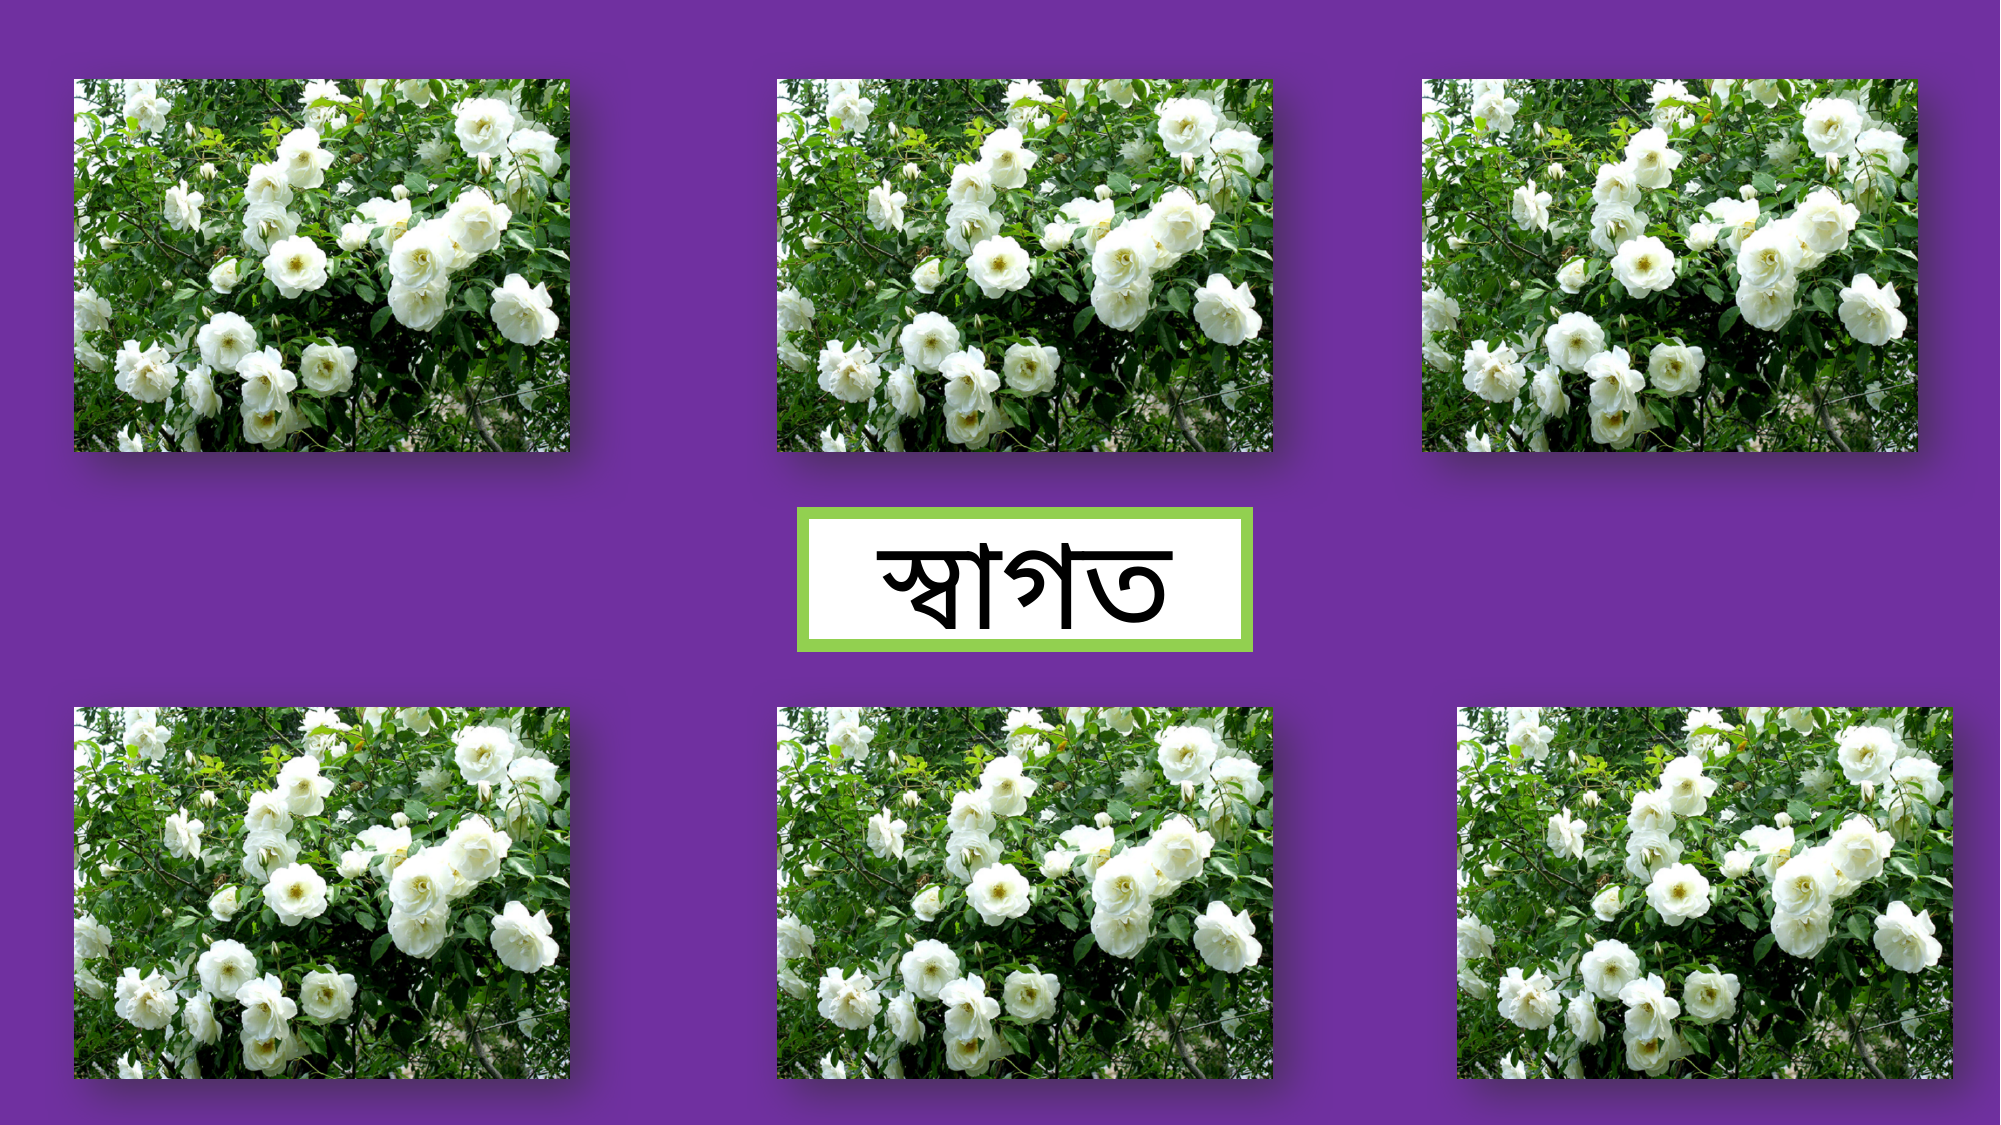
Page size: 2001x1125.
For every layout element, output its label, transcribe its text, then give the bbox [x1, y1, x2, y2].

picture [1457, 707, 1953, 1079]
picture [74, 707, 570, 1079]
picture [74, 79, 570, 452]
picture [1422, 79, 1918, 452]
picture [777, 707, 1273, 1079]
text_box স্বাগত [802, 512, 1248, 647]
picture [777, 79, 1273, 452]
